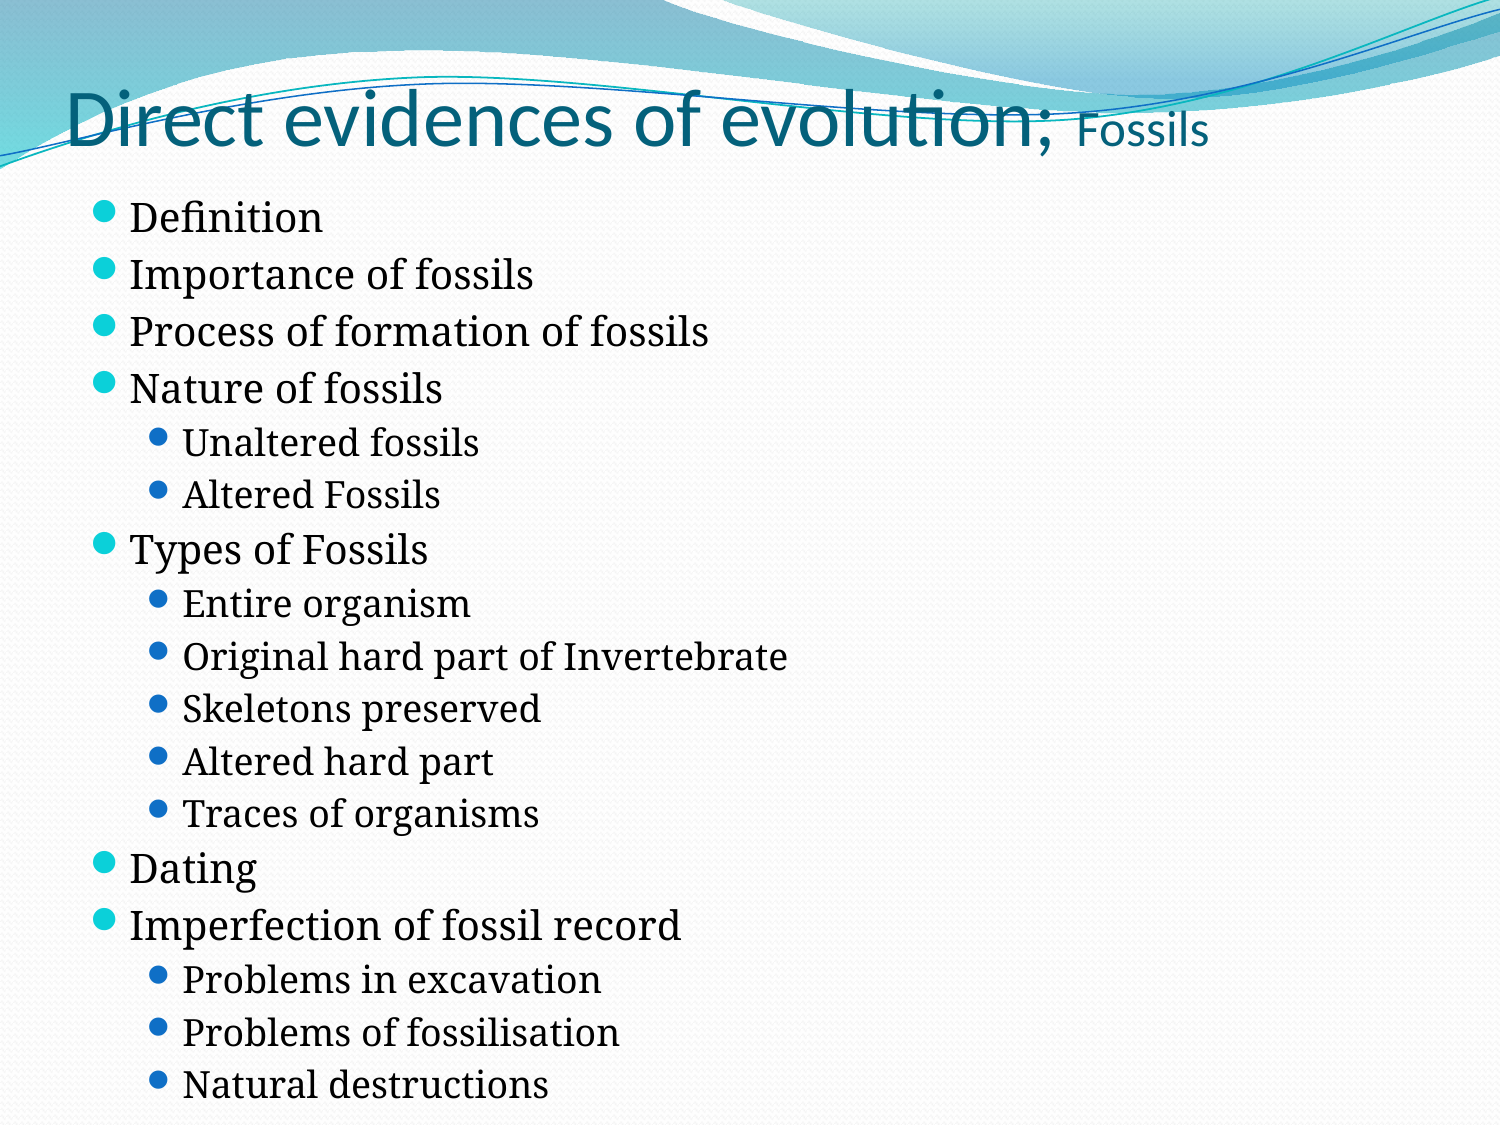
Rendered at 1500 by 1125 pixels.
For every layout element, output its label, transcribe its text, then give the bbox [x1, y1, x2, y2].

list Definition Importance of fossils Process of formation of fossils Nature of fossils Unaltered fossils Altered Fossils Types of Fossils Entire organism Original hard part of Invertebrate Skeletons preserved Altered hard part Traces of organisms Dating Imperfection of fossil record Problems in excavation Problems of fossilisation Natural destructions [75, 184, 1263, 1125]
title Direct evidences of evolution; Fossils [64, 54, 1253, 163]
